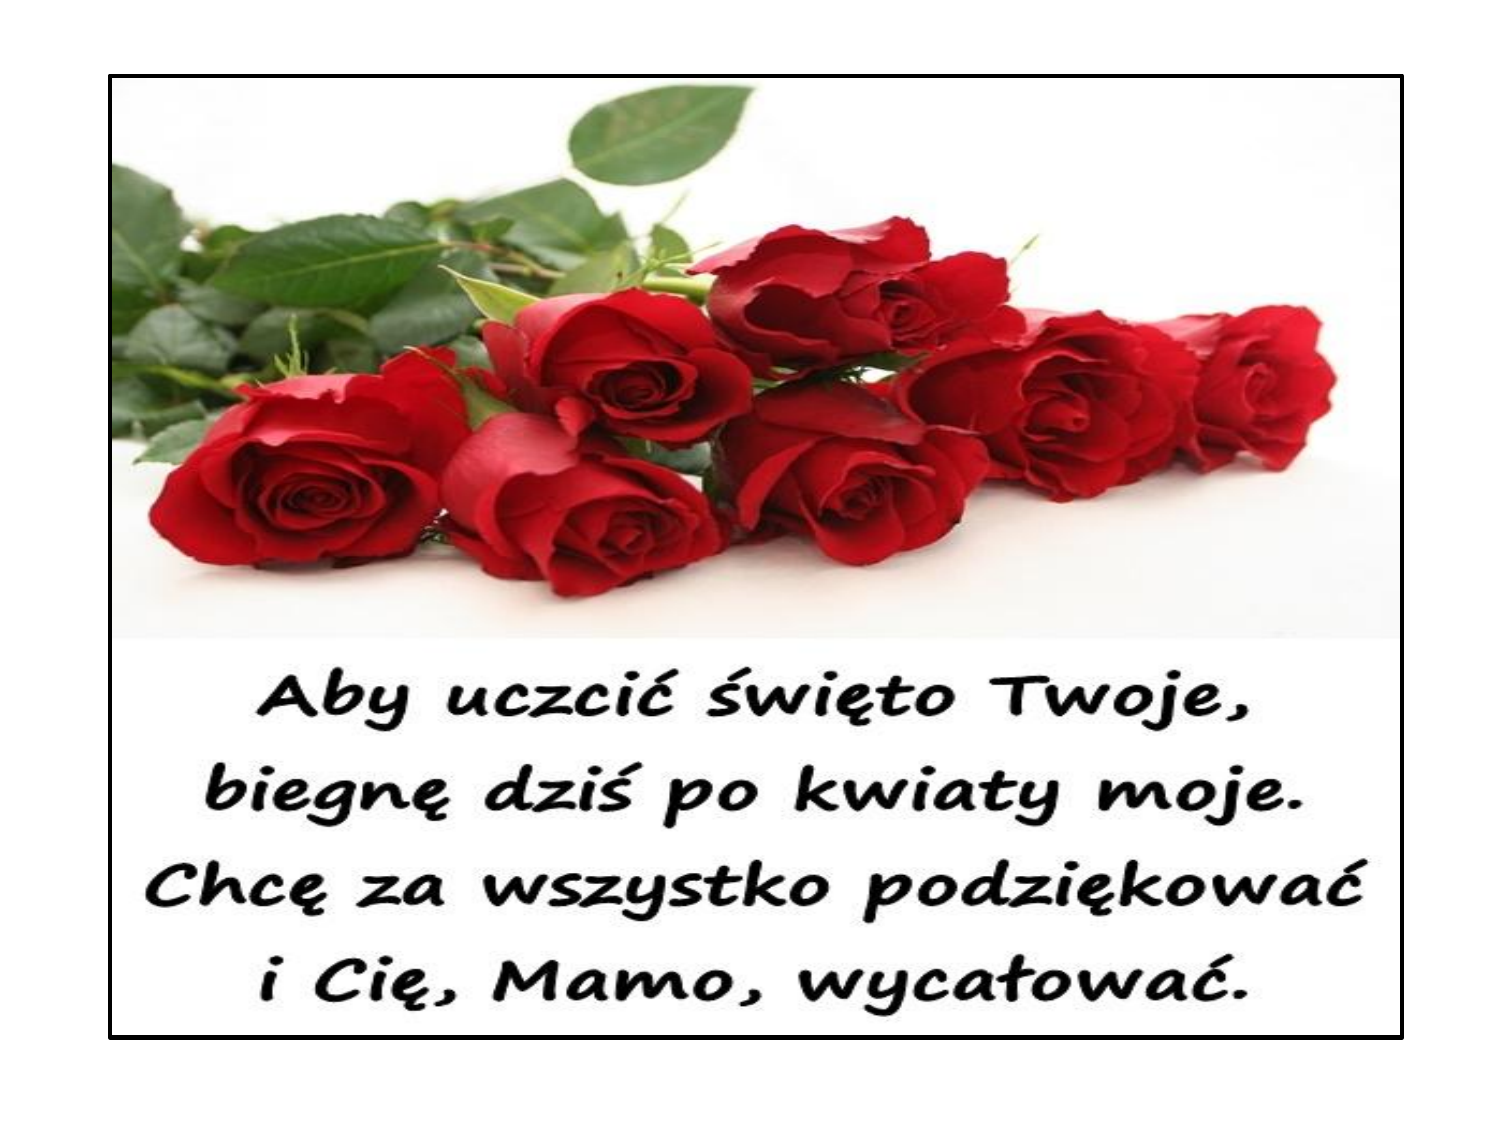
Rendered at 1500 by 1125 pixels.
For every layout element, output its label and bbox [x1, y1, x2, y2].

picture [111, 77, 1400, 1036]
